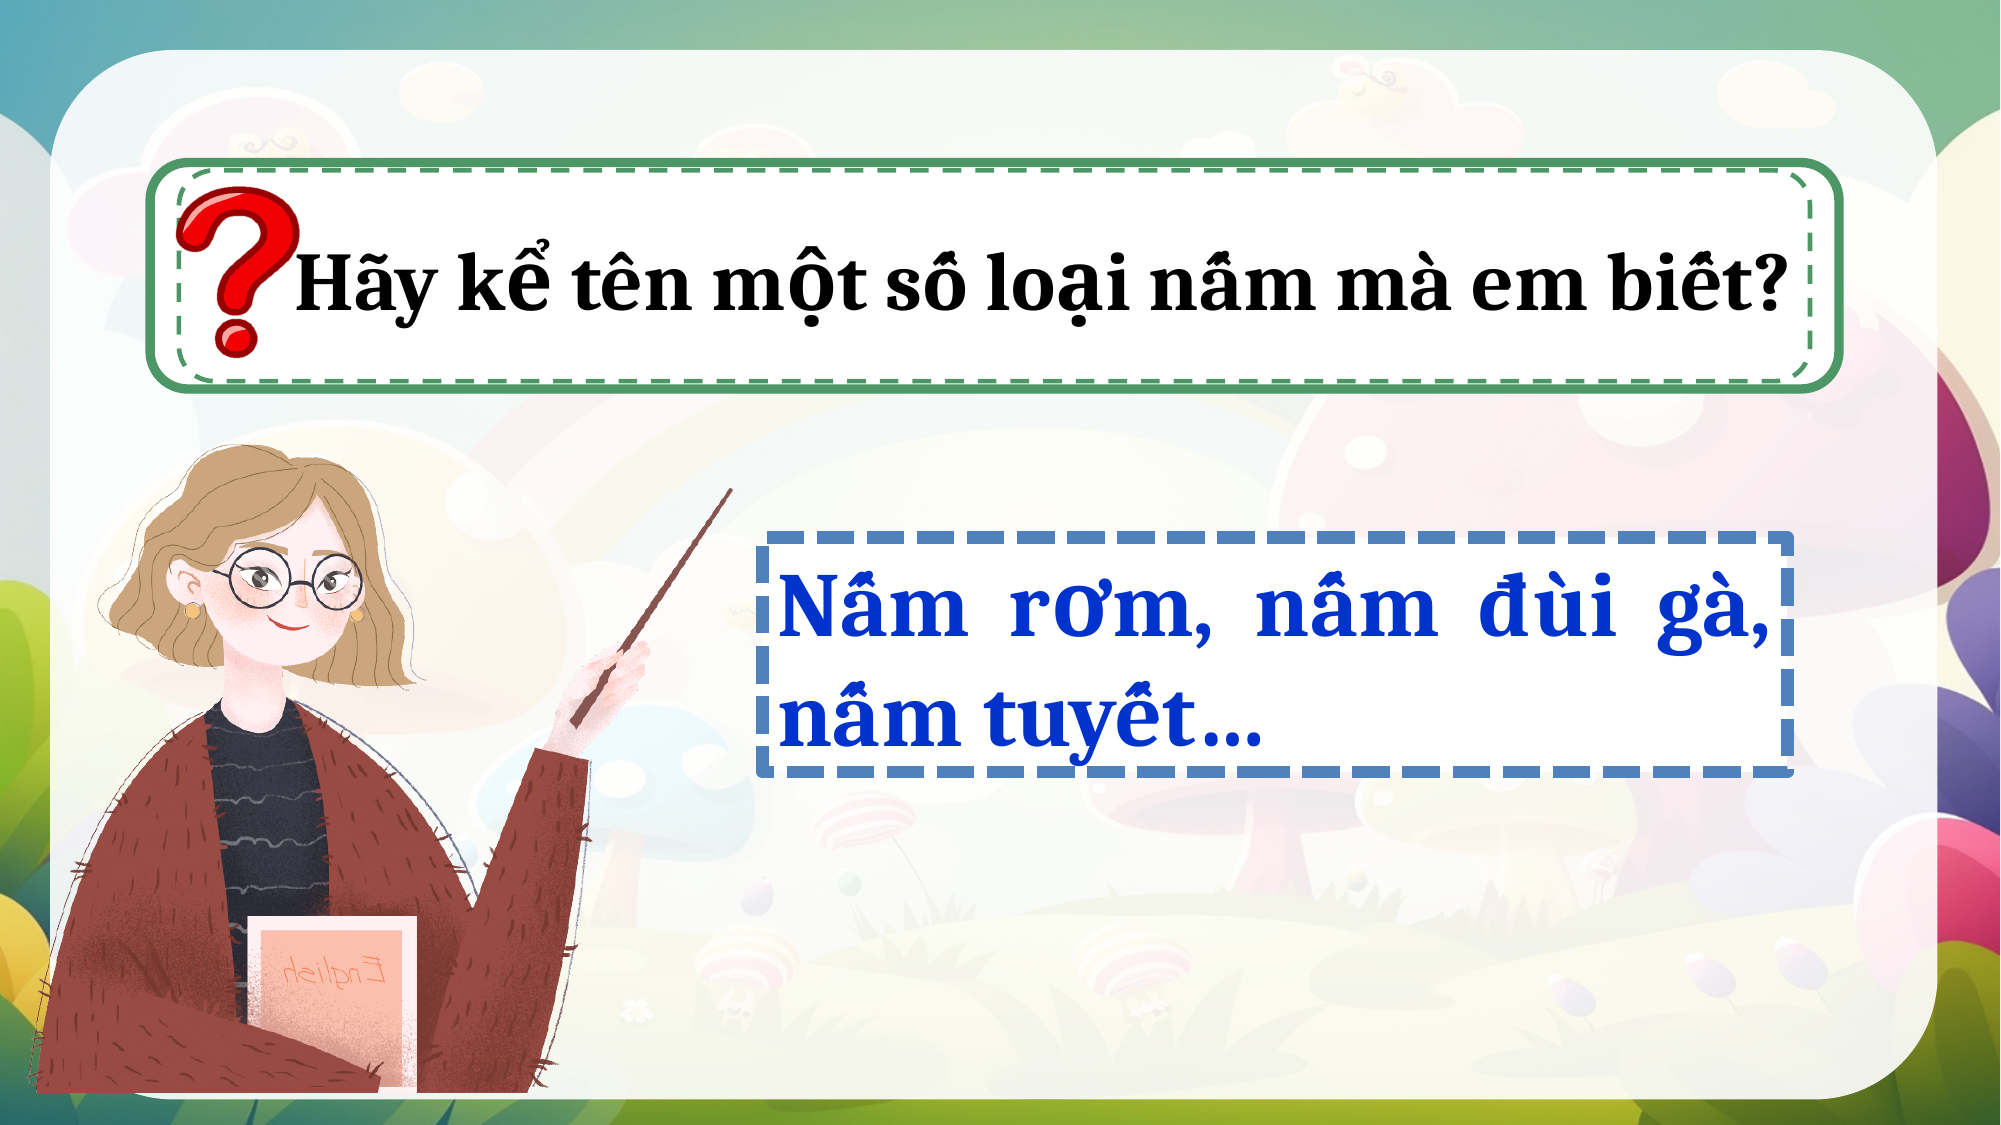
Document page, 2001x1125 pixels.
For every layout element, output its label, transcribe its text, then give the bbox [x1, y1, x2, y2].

picture [0, 0, 2001, 1125]
text_box [47, 47, 1940, 1102]
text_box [149, 162, 1840, 390]
text_box Nấm rơm, nấm đùi gà, nấm tuyết… [808, 535, 1789, 774]
